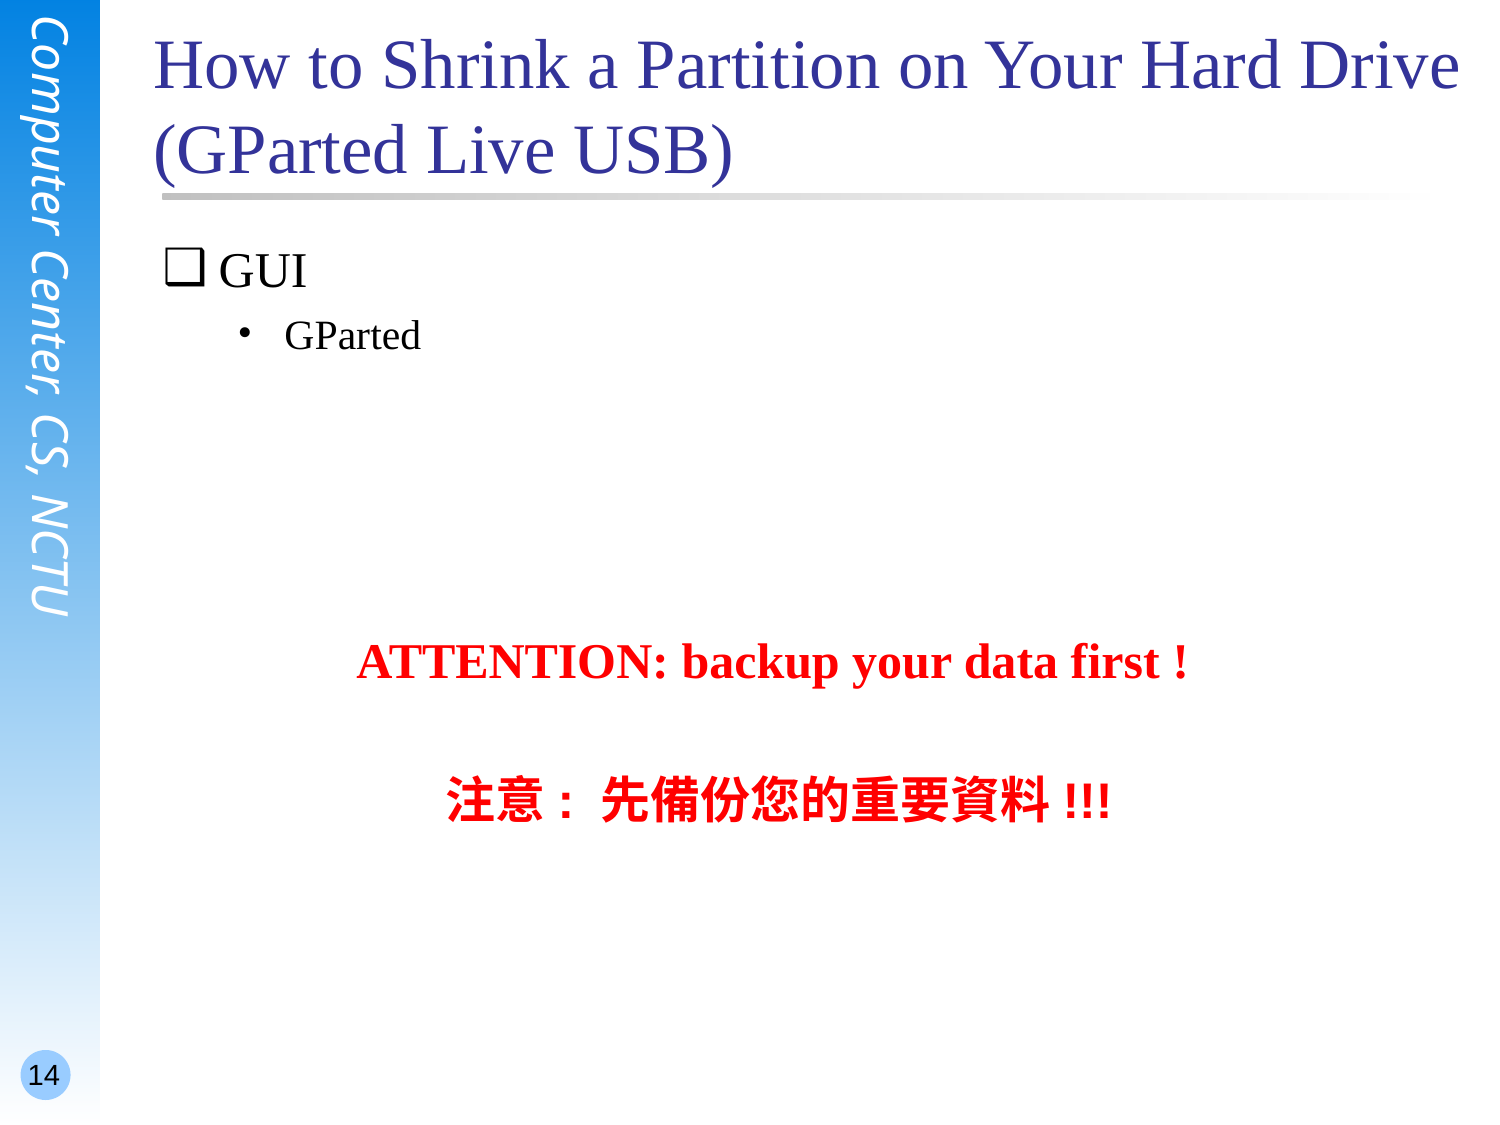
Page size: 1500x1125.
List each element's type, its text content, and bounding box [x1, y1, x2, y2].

list GUI GParted [162, 237, 1438, 876]
text_box 14 [12, 1040, 87, 1106]
text_box ATTENTION: backup your data first ! 注意: 先備份您的重要資料!!! [140, 621, 1418, 896]
title How to Shrink a Partition on Your Hard Drive (GParted Live USB) [135, 17, 1474, 206]
